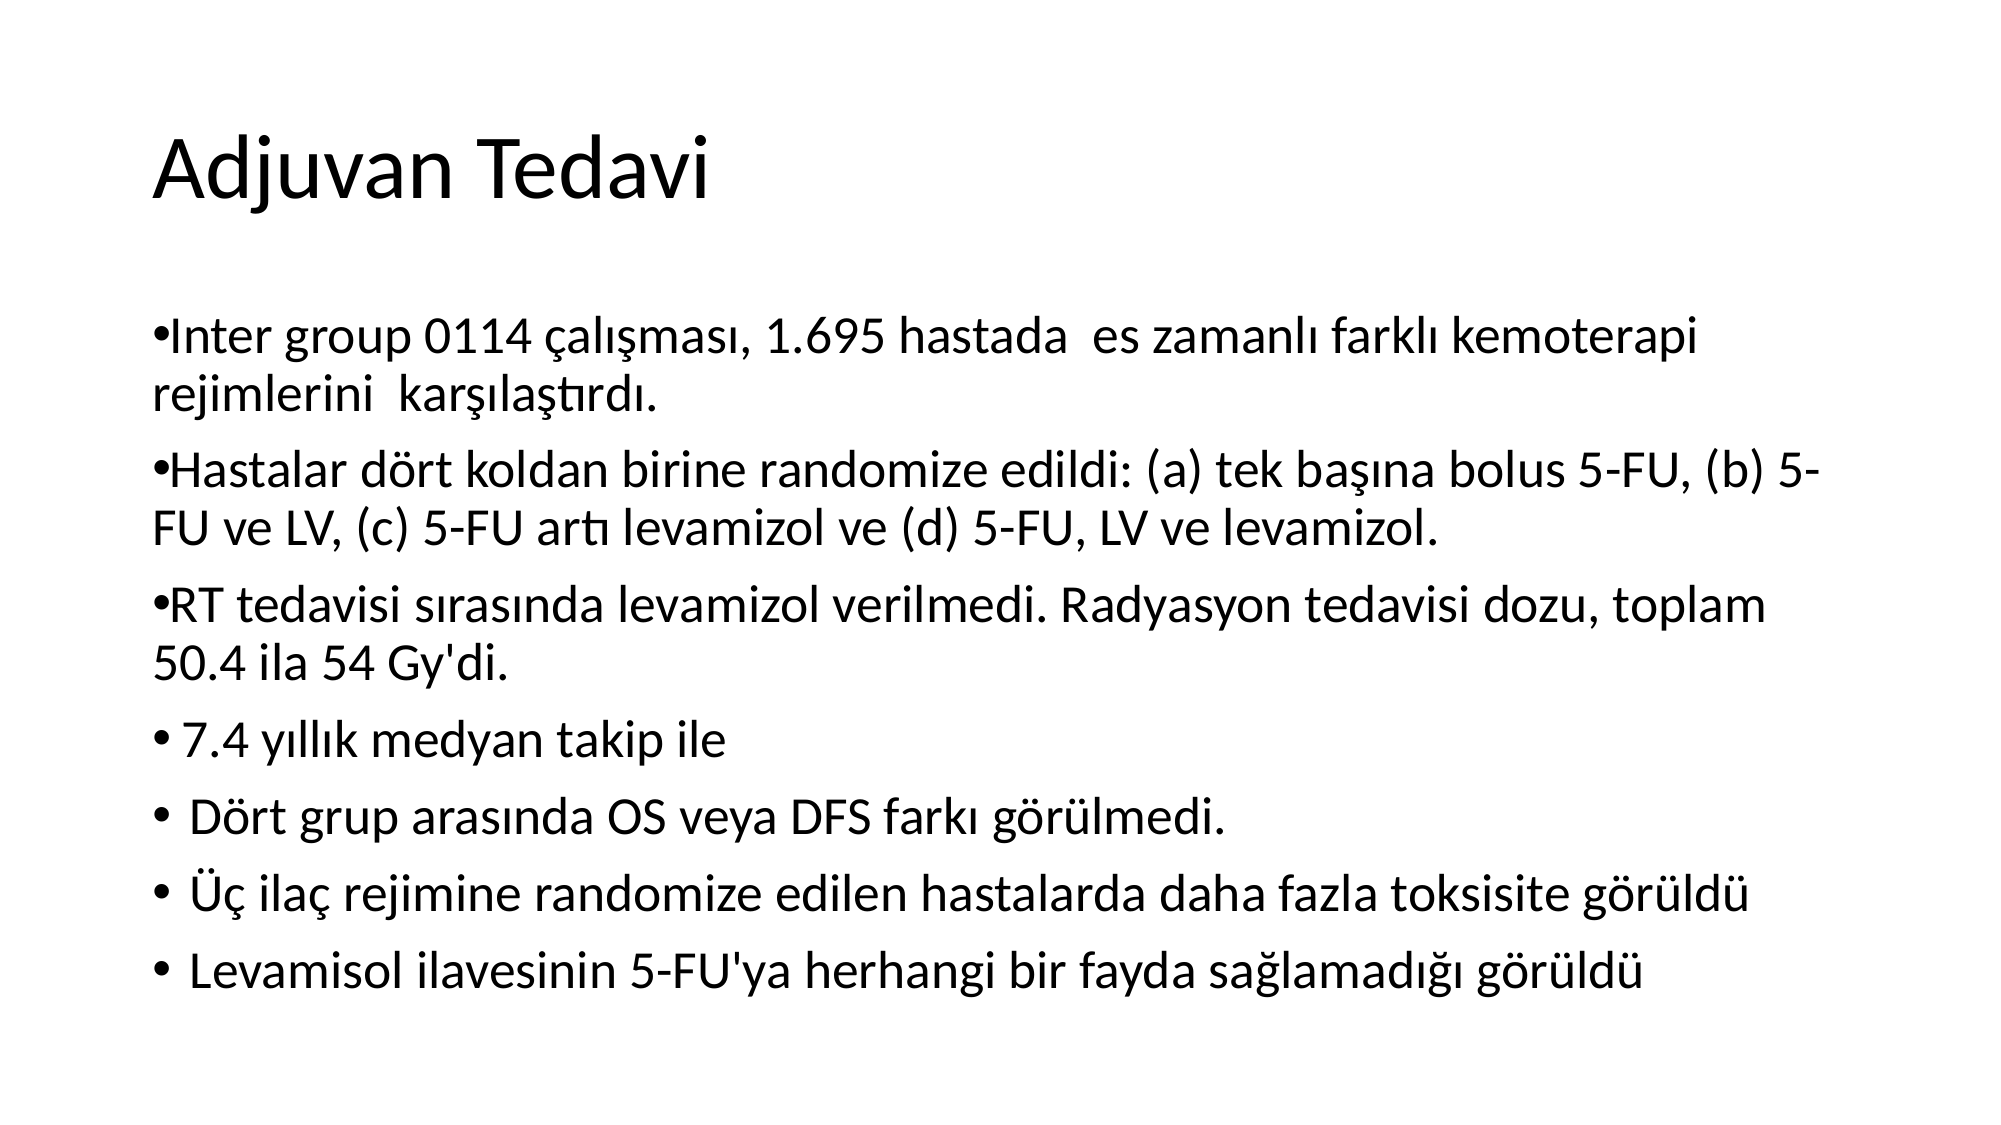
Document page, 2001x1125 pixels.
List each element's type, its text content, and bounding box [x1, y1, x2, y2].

list Inter group 0114 çalışması, 1.695 hastada es zamanlı farklı kemoterapi rejimlerini karşılaştırdı. Hastalar dört koldan birine randomize edildi: (a) tek başına bolus 5-FU, (b) 5-FU ve LV, (c) 5-FU artı levamizol ve (d) 5-FU, LV ve levamizol. RT tedavisi sırasında levamizol verilmedi. Radyasyon tedavisi dozu, toplam 50.4 ila 54 Gy'di. 7.4 yıllık medyan takip ile Dört grup arasında OS veya DFS farkı görülmedi. Üç ilaç rejimine randomize edilen hastalarda daha fazla toksisite görüldü Levamisol ilavesinin 5-FU'ya herhangi bir fayda sağlamadığı görüldü [137, 299, 1863, 1014]
title Adjuvan Tedavi [137, 59, 1863, 278]
